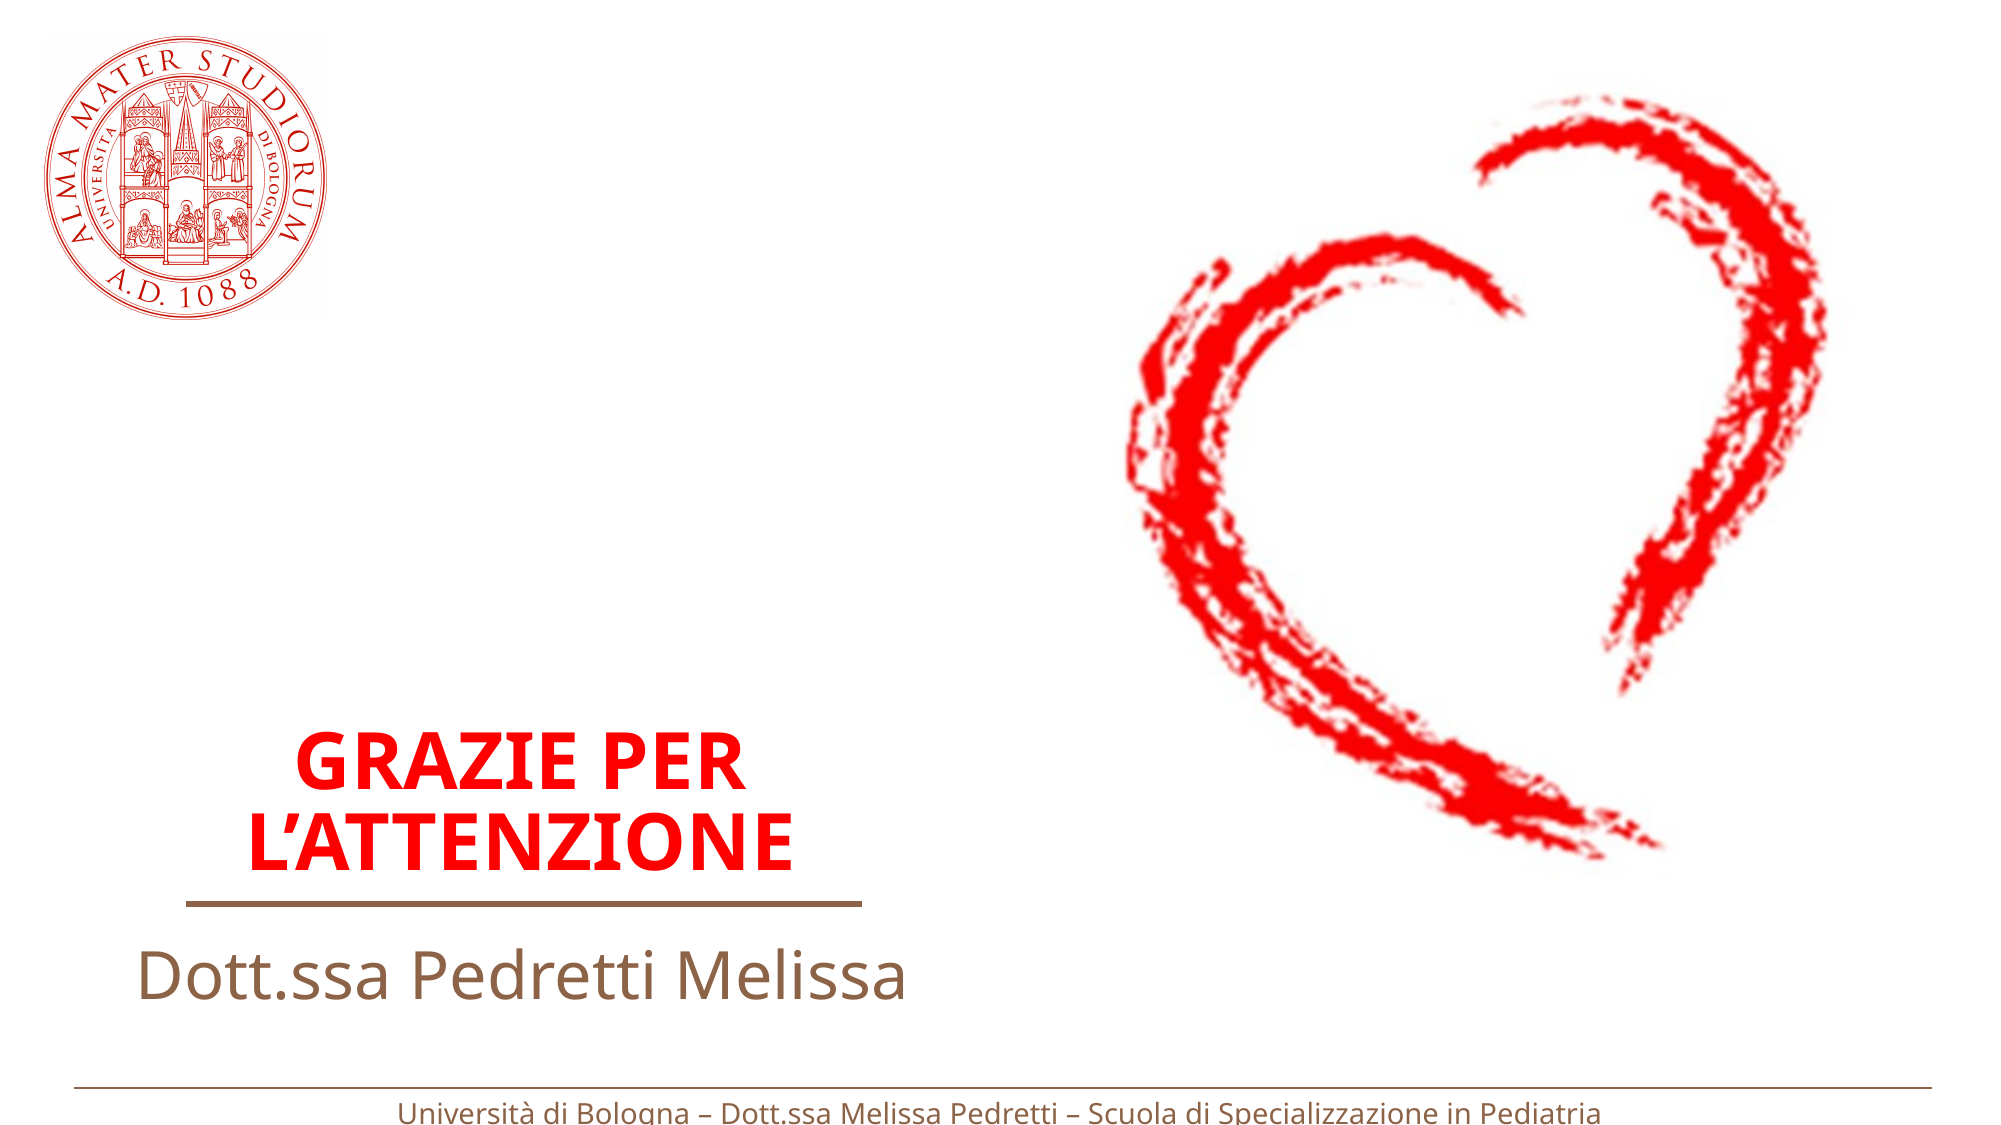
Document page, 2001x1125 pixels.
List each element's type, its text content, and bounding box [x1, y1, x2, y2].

subtitle Dott.ssa Pedretti Melissa [10, 934, 1035, 1018]
title GRAZIE PER L’ATTENZIONE [133, 570, 907, 895]
text_box Università di Bologna – Dott.ssa Melissa Pedretti – Scuola di Specializzazione in Pediatria [0, 1087, 2000, 1125]
picture [0, 0, 2001, 1125]
